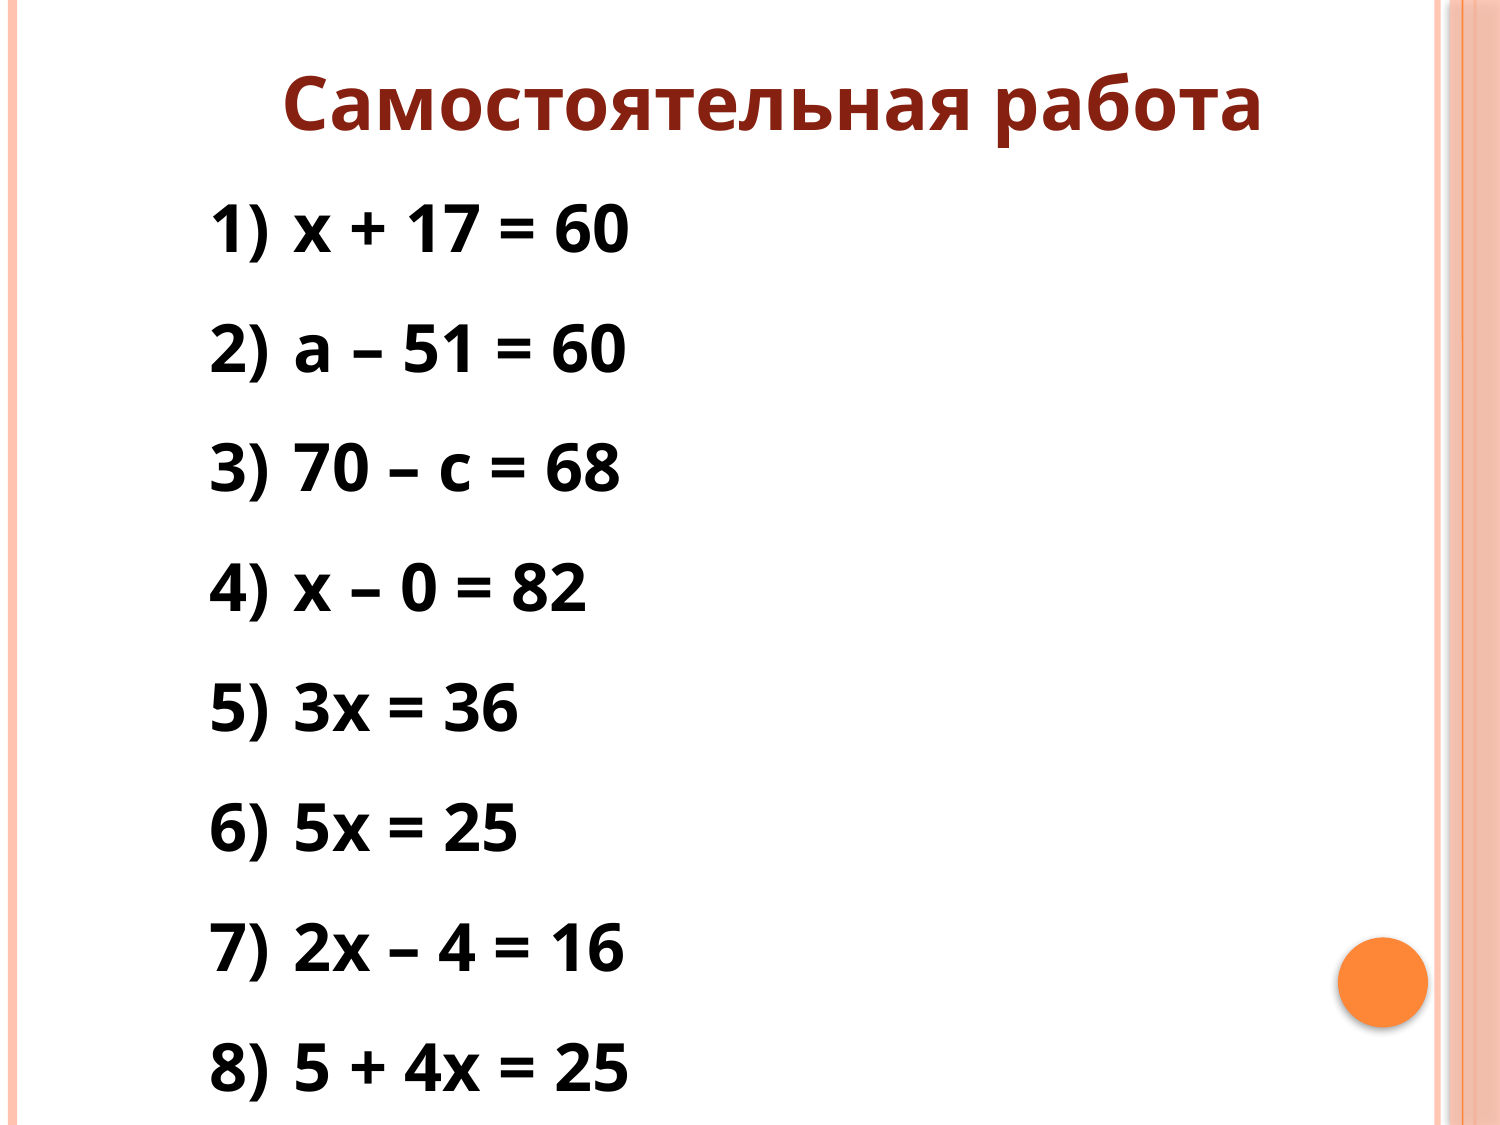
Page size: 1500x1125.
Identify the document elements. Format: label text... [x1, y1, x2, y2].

text_box Самостоятельная работа х + 17 = 60 а – 51 = 60 70 – с = 68 х – 0 = 82 3х = 36 5х = 25 2х – 4 = 16 5 + 4х = 25 [194, 3, 1353, 1113]
